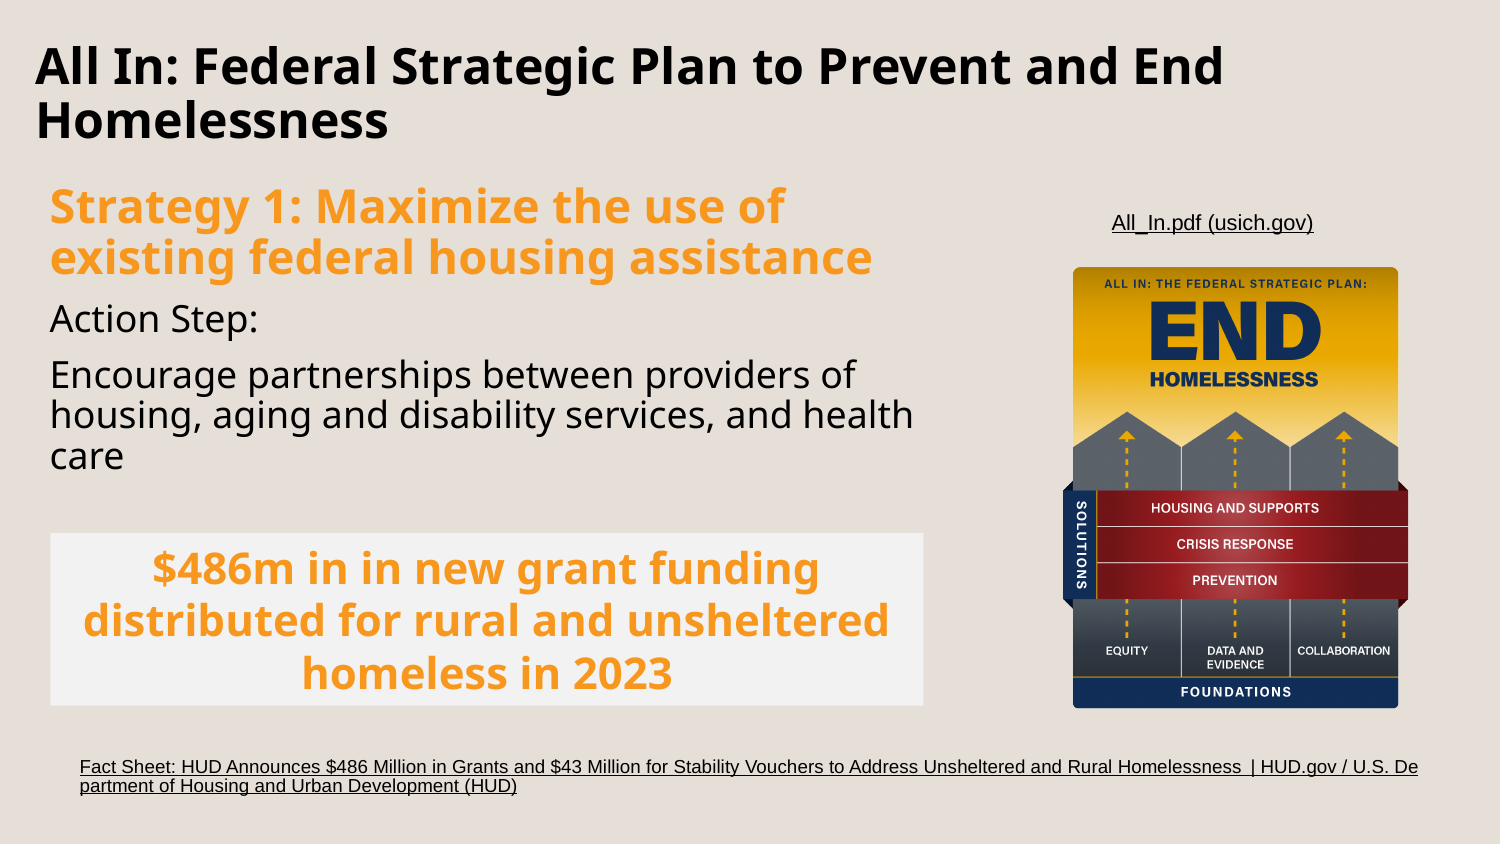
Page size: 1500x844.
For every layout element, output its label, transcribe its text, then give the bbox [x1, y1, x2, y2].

text_box Fact Sheet: HUD Announces $486 Million in Grants and $43 Million for Stability Vouchers to Address Unsheltered and Rural Homelessness | HUD.gov / U.S. Department of Housing and Urban Development (HUD) [64, 747, 1436, 785]
title All In: Federal Strategic Plan to Prevent and End Homelessness [24, 48, 1270, 143]
text_box All_In.pdf (usich.gov) [1100, 203, 1438, 241]
picture [1053, 257, 1418, 716]
list Strategy 1: Maximize the use of existing federal housing assistance Action Step: Encourage partnerships between providers of housing, aging and disability services, and health care [24, 177, 950, 737]
text_box $486m in in new grant funding distributed for rural and unsheltered homeless in 2023 [50, 533, 924, 706]
